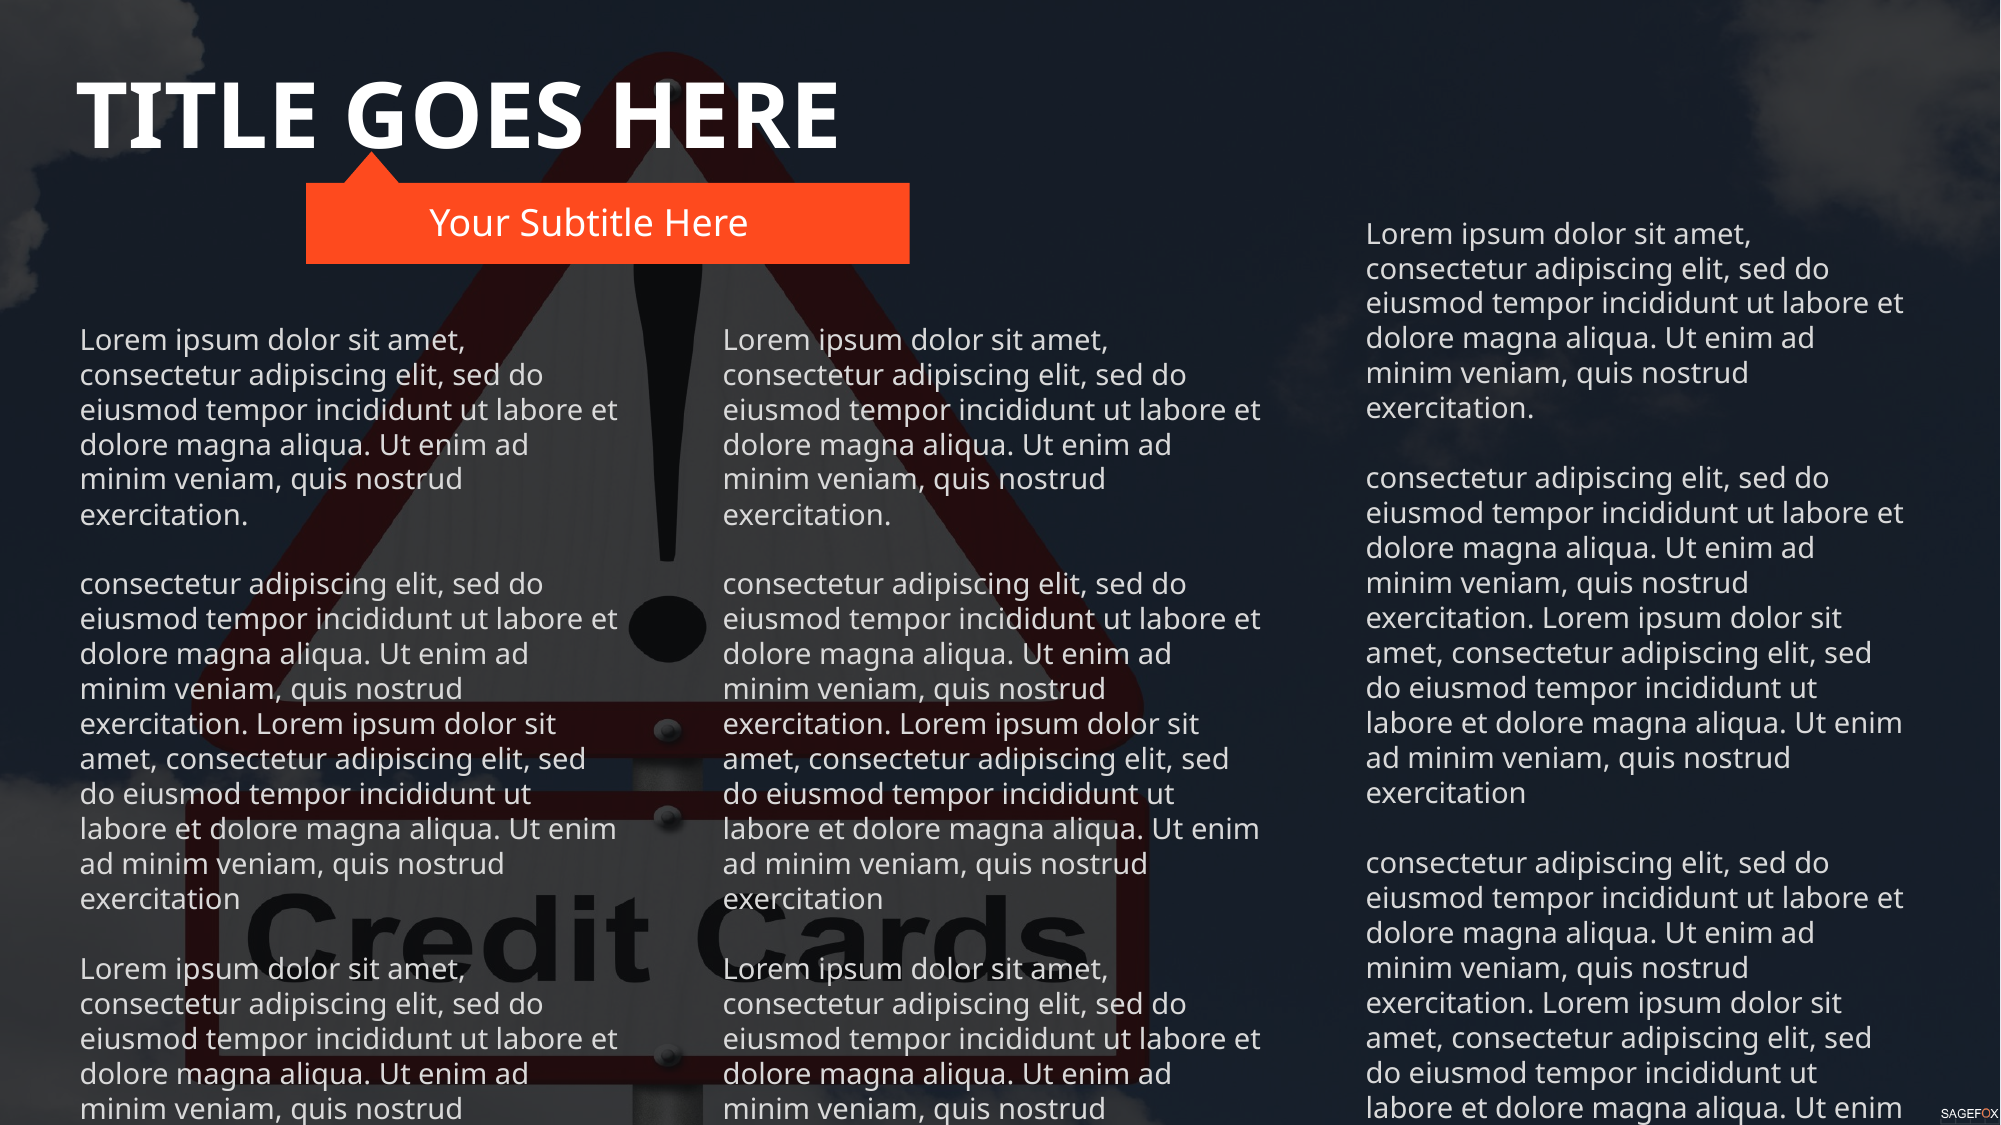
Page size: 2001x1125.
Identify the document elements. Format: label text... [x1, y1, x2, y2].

picture [1940, 0, 2001, 1125]
text_box Lorem ipsum dolor sit amet, consectetur adipiscing elit, sed do eiusmod tempor incididunt ut labore et dolore magna aliqua. Ut enim ad minim veniam, quis nostrud exercitation. consectetur adipiscing elit, sed do eiusmod tempor incididunt ut labore et dolore magna aliqua. Ut enim ad minim veniam, quis nostrud exercitation. Lorem ipsum dolor sit amet, consectetur adipiscing elit, sed do eiusmod tempor incididunt ut labore et dolore magna aliqua. Ut enim ad minim veniam, quis nostrud exercitation Lorem ipsum dolor sit amet, consectetur adipiscing elit, sed do eiusmod tempor incididunt ut labore et dolore magna aliqua. Ut enim ad minim veniam, quis nostrud exercitation. [64, 313, 635, 1125]
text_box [306, 151, 910, 264]
text_box TITLE GOES HERE [60, 49, 965, 175]
text_box Lorem ipsum dolor sit amet, consectetur adipiscing elit, sed do eiusmod tempor incididunt ut labore et dolore magna aliqua. Ut enim ad minim veniam, quis nostrud exercitation. consectetur adipiscing elit, sed do eiusmod tempor incididunt ut labore et dolore magna aliqua. Ut enim ad minim veniam, quis nostrud exercitation. Lorem ipsum dolor sit amet, consectetur adipiscing elit, sed do eiusmod tempor incididunt ut labore et dolore magna aliqua. Ut enim ad minim veniam, quis nostrud exercitation consectetur adipiscing elit, sed do eiusmod tempor incididunt ut labore et dolore magna aliqua. Ut enim ad minim veniam, quis nostrud exercitation. Lorem ipsum dolor sit amet, consectetur adipiscing elit, sed do eiusmod tempor incididunt ut labore et dolore magna aliqua. Ut enim ad minim veniam, quis nostrud exercitation [1350, 207, 1921, 1125]
text_box Lorem ipsum dolor sit amet, consectetur adipiscing elit, sed do eiusmod tempor incididunt ut labore et dolore magna aliqua. Ut enim ad minim veniam, quis nostrud exercitation. consectetur adipiscing elit, sed do eiusmod tempor incididunt ut labore et dolore magna aliqua. Ut enim ad minim veniam, quis nostrud exercitation. Lorem ipsum dolor sit amet, consectetur adipiscing elit, sed do eiusmod tempor incididunt ut labore et dolore magna aliqua. Ut enim ad minim veniam, quis nostrud exercitation Lorem ipsum dolor sit amet, consectetur adipiscing elit, sed do eiusmod tempor incididunt ut labore et dolore magna aliqua. Ut enim ad minim veniam, quis nostrud exercitation [707, 313, 1278, 1125]
